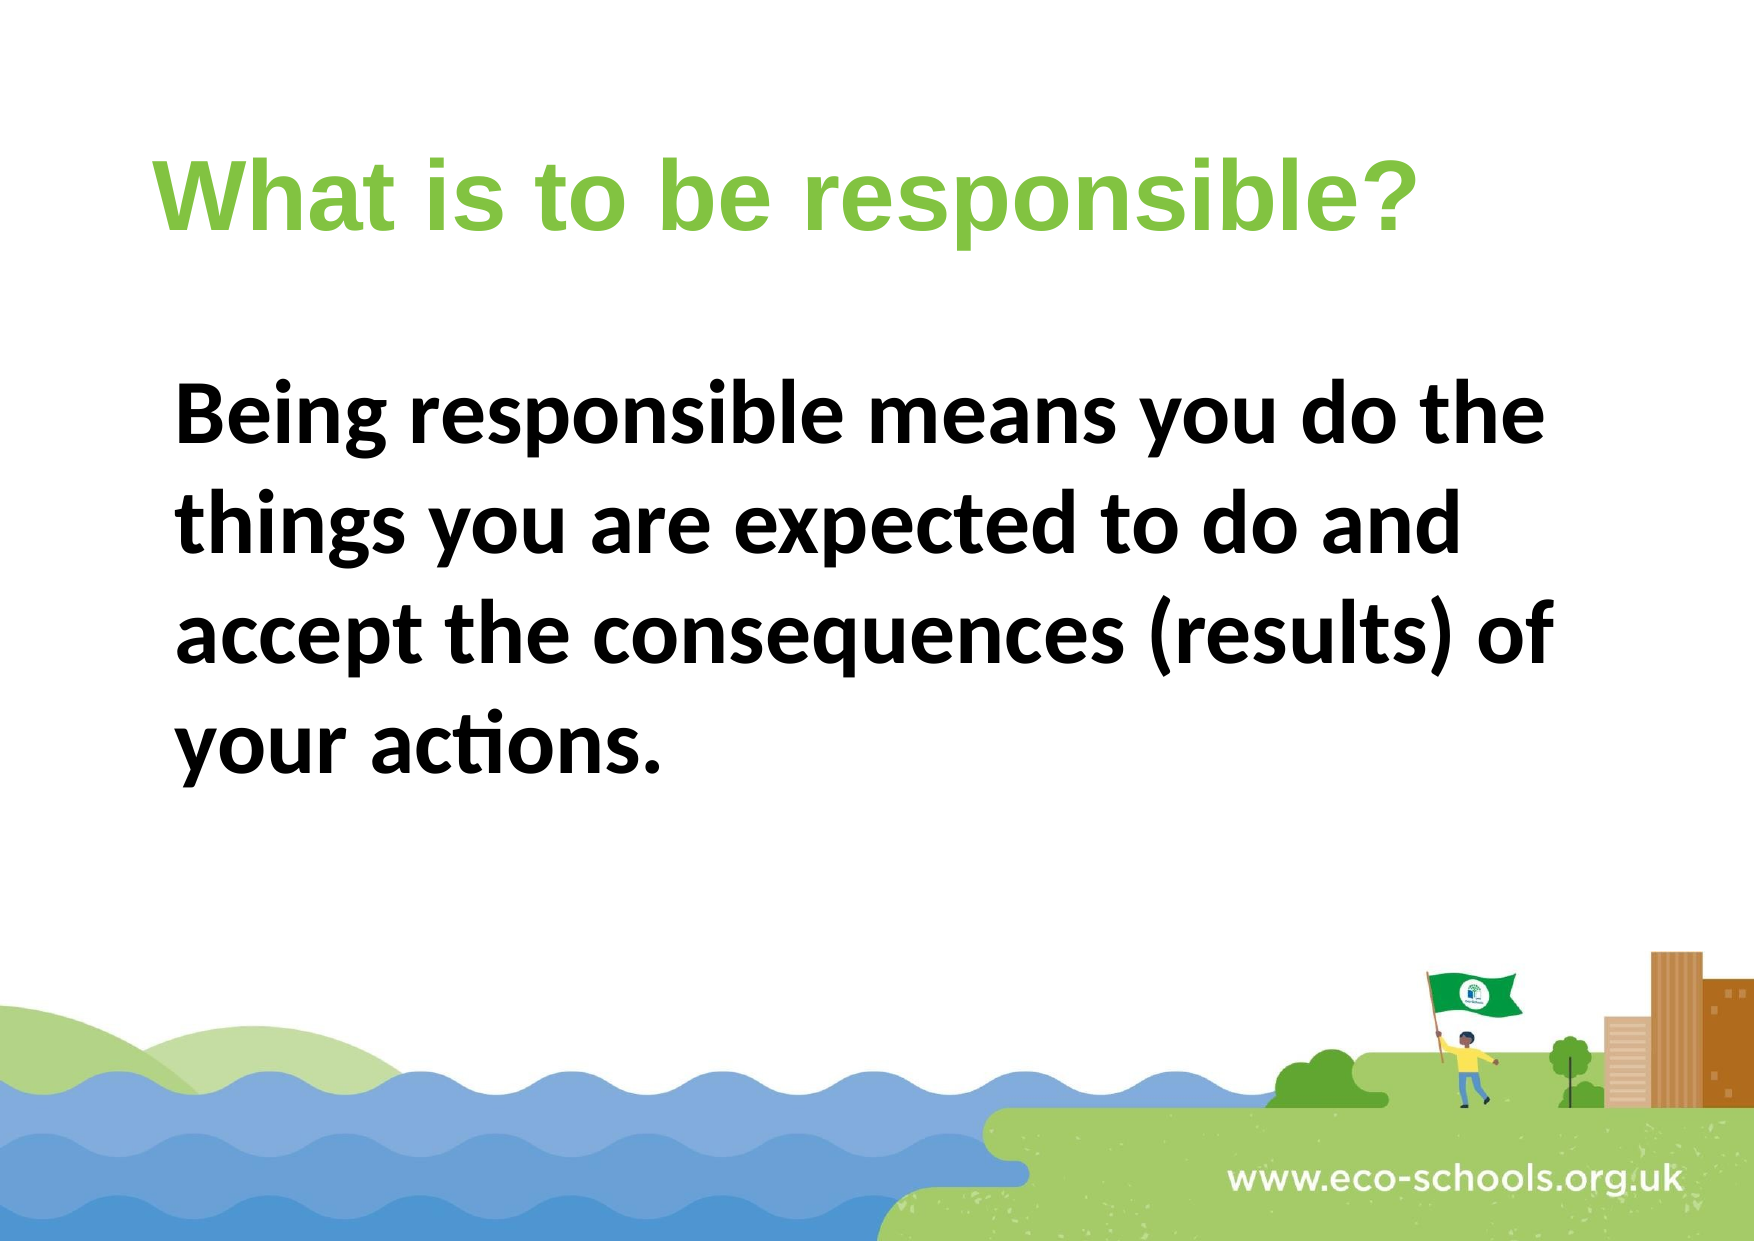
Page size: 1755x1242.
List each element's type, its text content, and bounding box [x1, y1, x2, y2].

picture [0, 951, 1754, 1241]
title What is to be responsible? [150, 127, 1428, 338]
list Being responsible means you do the things you are expected to do and accept the consequences (results) of your actions. [129, 349, 1626, 1058]
